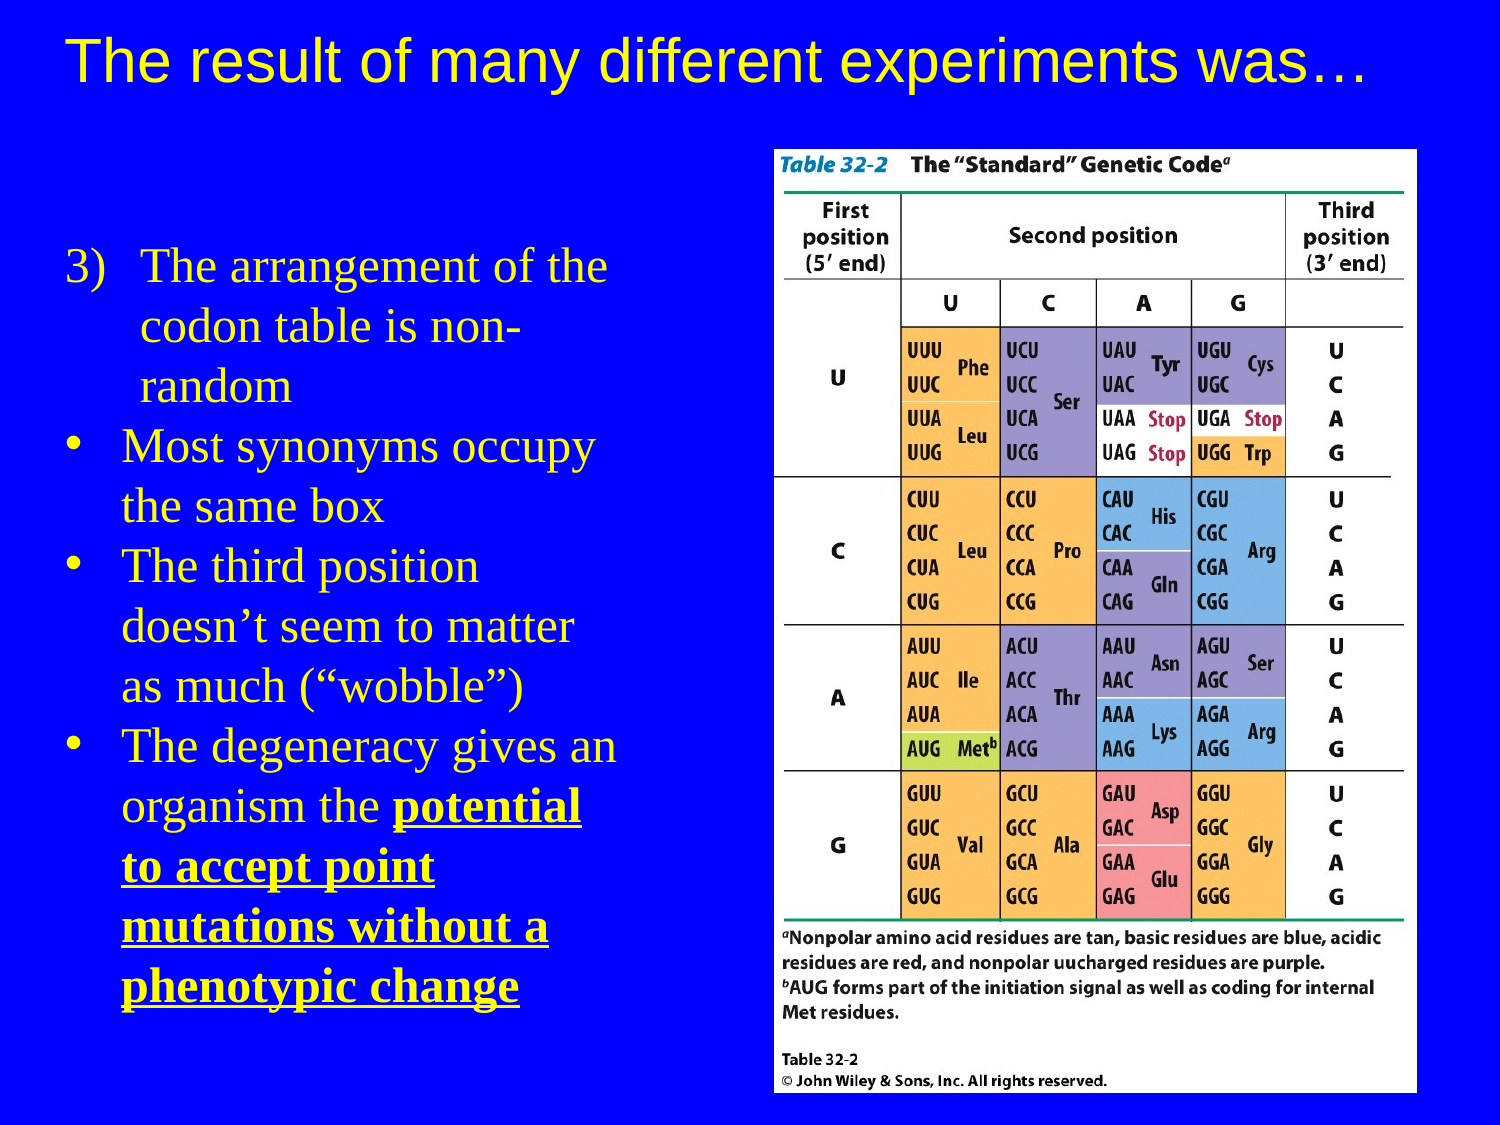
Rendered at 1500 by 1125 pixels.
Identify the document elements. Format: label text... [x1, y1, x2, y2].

text_box The result of many different experiments was… [50, 12, 1500, 103]
text_box The arrangement of the codon table is non-random Most synonyms occupy the same box The third position doesn’t seem to matter as much (“wobble”) The degeneracy gives an organism the potential to accept point mutations without a phenotypic change [49, 224, 638, 1020]
picture [774, 149, 1417, 1094]
